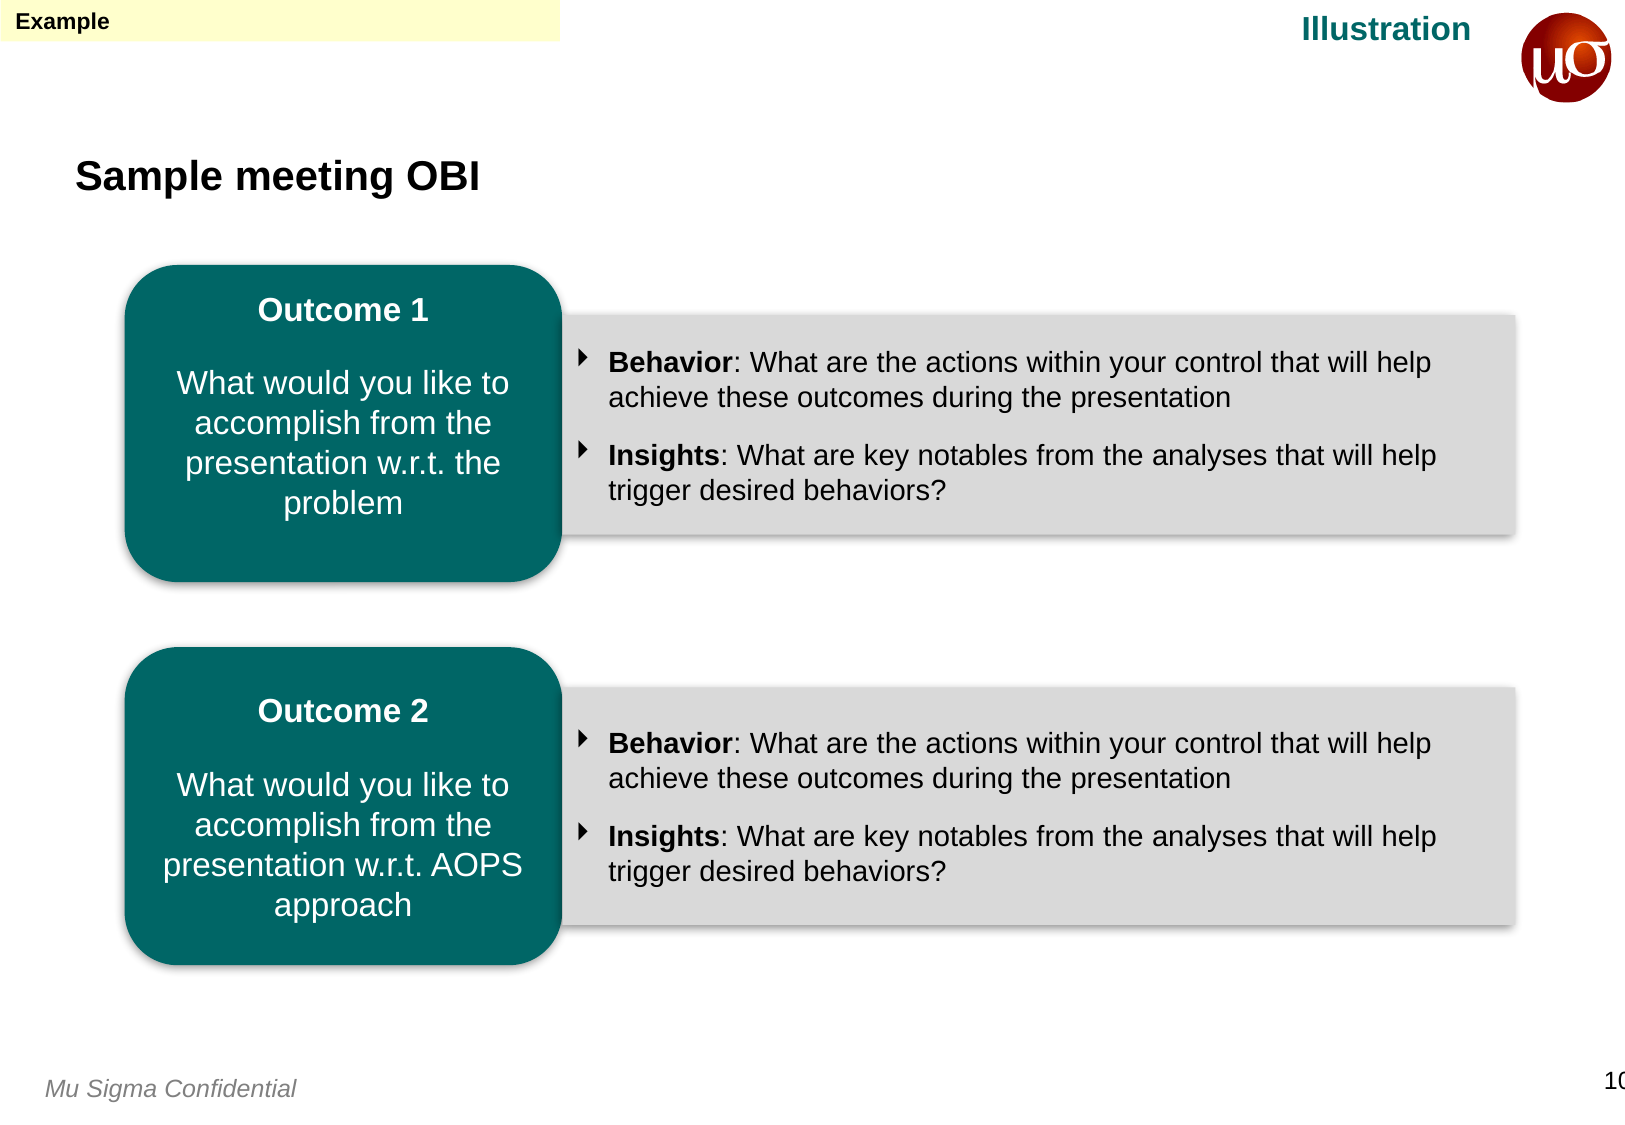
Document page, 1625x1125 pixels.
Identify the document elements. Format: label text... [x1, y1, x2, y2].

text_box Example [0, 0, 560, 42]
text_box Behavior: What are the actions within your control that will help achieve these outcomes during the presentation Insights: What are key notables from the analyses that will help trigger desired behaviors? [560, 685, 1518, 927]
picture [1516, 12, 1615, 103]
text_box Behavior: What are the actions within your control that will help achieve these outcomes during the presentation Insights: What are key notables from the analyses that will help trigger desired behaviors? [560, 313, 1518, 537]
text_box Outcome 2 What would you like to accomplish from the presentation w.r.t. AOPS approach [122, 645, 562, 968]
text_box Illustration [1279, 0, 1494, 55]
title Sample meeting OBI [74, 62, 1550, 201]
text_box Outcome 1 What would you like to accomplish from the presentation w.r.t. the problem [122, 262, 564, 585]
